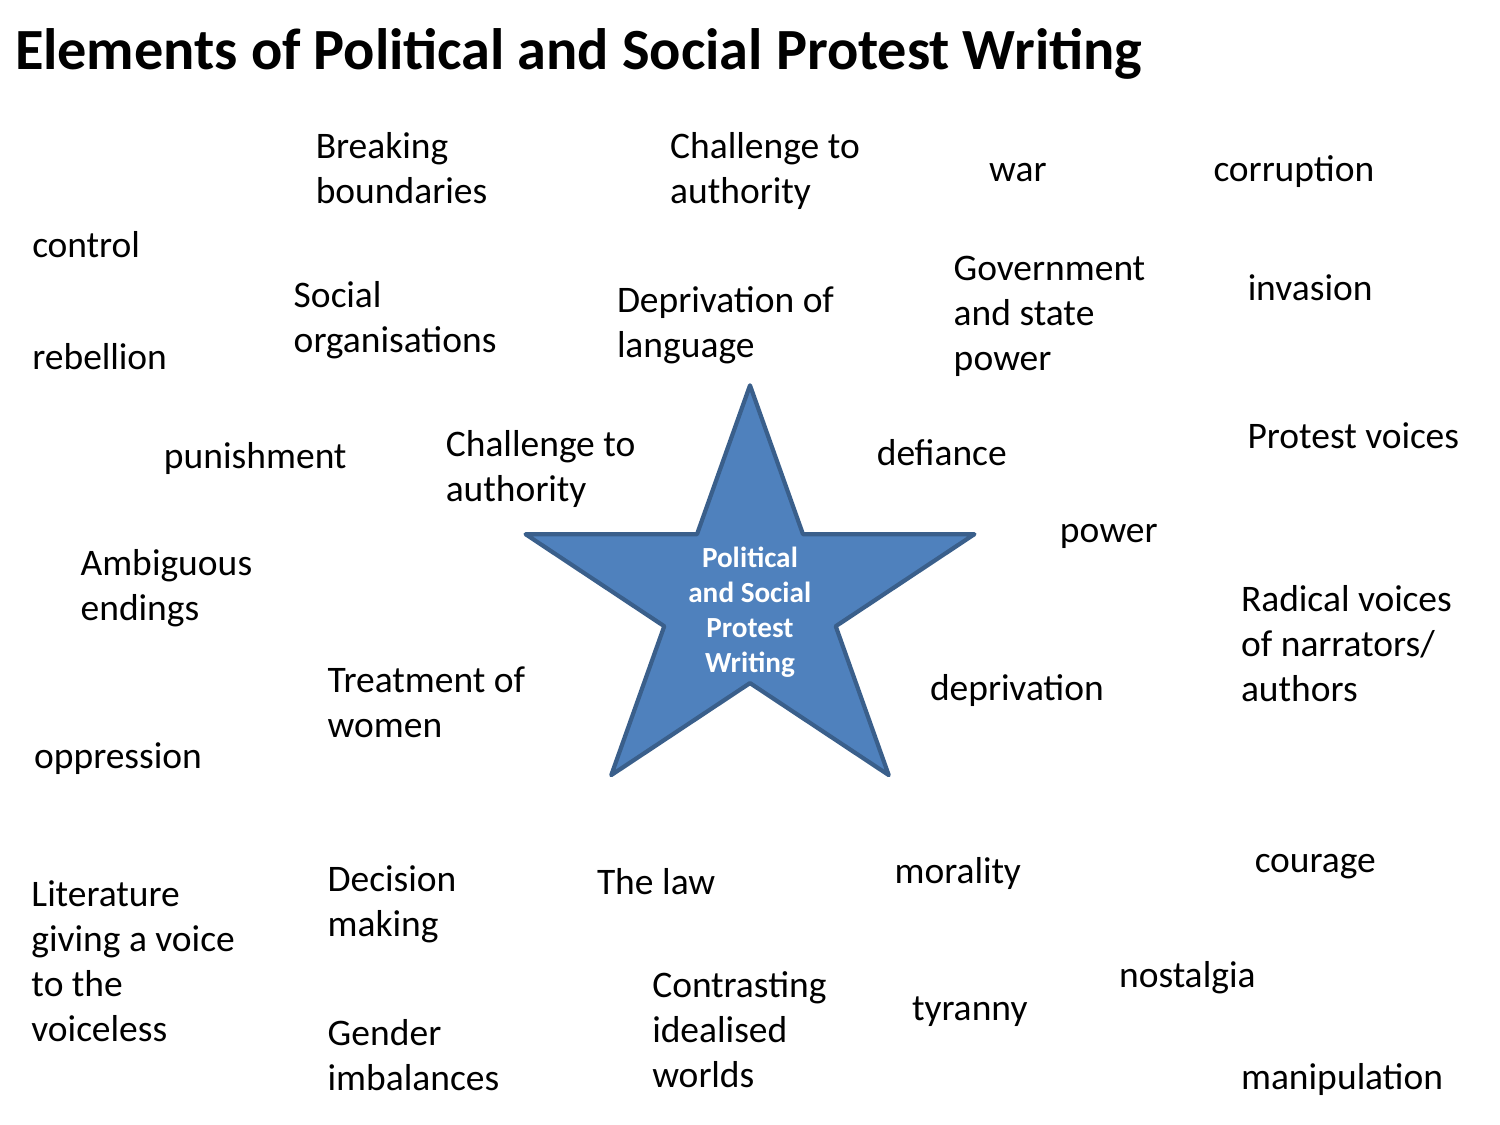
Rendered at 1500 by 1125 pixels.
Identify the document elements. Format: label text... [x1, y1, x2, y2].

text_box tyranny [897, 975, 1158, 1036]
text_box corruption [1198, 136, 1459, 197]
text_box Decision making [312, 846, 573, 951]
text_box punishment [149, 423, 409, 484]
text_box oppression [19, 724, 280, 784]
text_box Treatment of women [312, 647, 573, 753]
text_box manipulation [1226, 1045, 1487, 1105]
title Elements of Political and Social Protest Writing [0, 0, 1500, 93]
text_box Ambiguous endings [65, 530, 326, 636]
text_box rebellion [17, 324, 278, 385]
text_box defiance [862, 420, 1122, 481]
text_box Deprivation of language [602, 267, 863, 373]
text_box Challenge to authority [430, 411, 691, 517]
text_box Government and state power [938, 235, 1199, 386]
text_box power [1045, 497, 1306, 557]
text_box Radical voices of narrators/ authors [1226, 566, 1487, 716]
text_box Social organisations [279, 262, 539, 368]
text_box Breaking boundaries [301, 113, 561, 219]
text_box nostalgia [1104, 942, 1365, 1002]
text_box courage [1240, 827, 1500, 888]
text_box invasion [1233, 255, 1493, 316]
text_box war [974, 136, 1198, 197]
text_box Contrasting idealised worlds [637, 952, 898, 1102]
text_box Political and Social Protest Writing [523, 383, 977, 777]
text_box deprivation [915, 655, 1176, 716]
text_box Protest voices [1232, 403, 1493, 463]
text_box Gender imbalances [312, 1000, 573, 1106]
text_box morality [879, 838, 1140, 899]
text_box The law [582, 849, 843, 910]
text_box control [17, 212, 278, 273]
text_box Literature giving a voice to the voiceless [16, 861, 277, 1057]
text_box Challenge to authority [655, 113, 916, 219]
